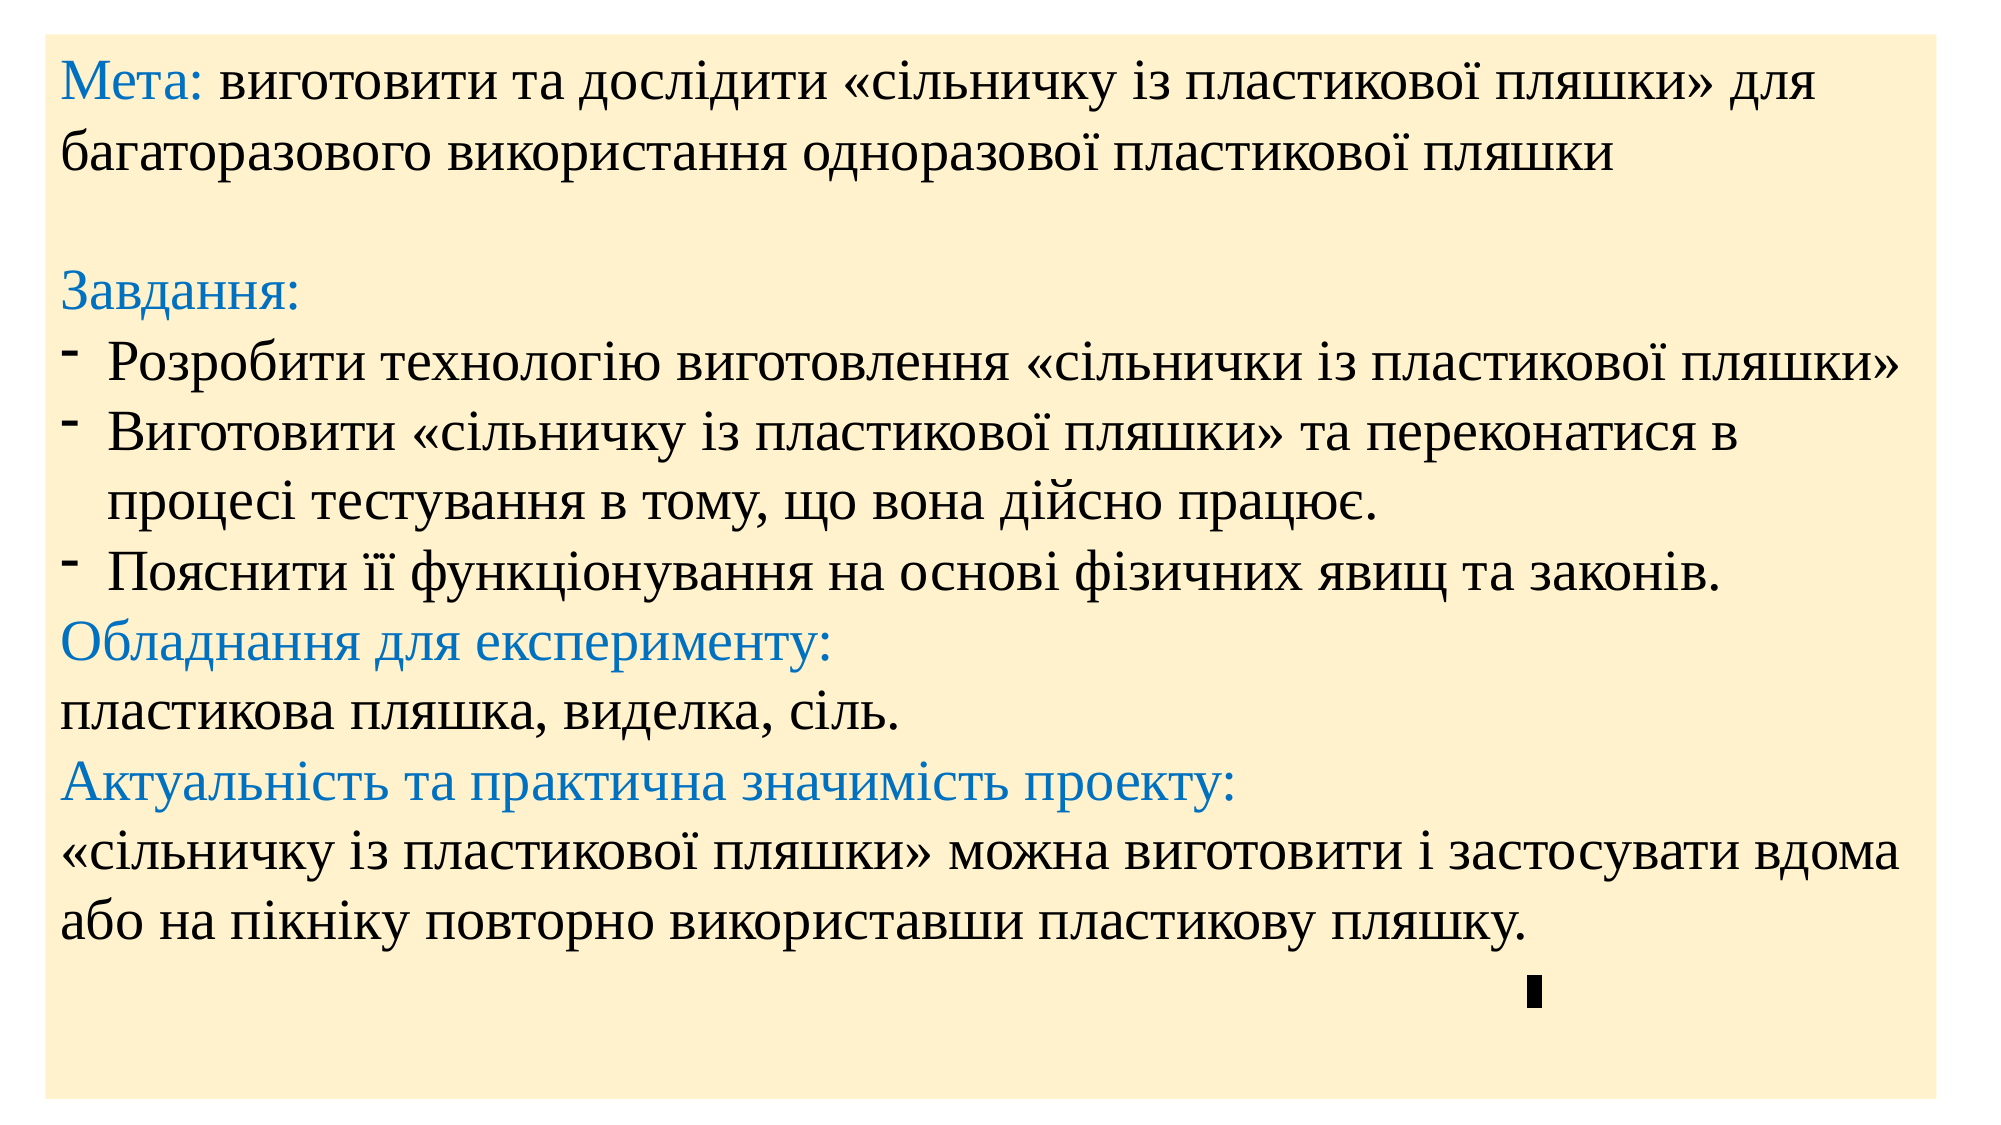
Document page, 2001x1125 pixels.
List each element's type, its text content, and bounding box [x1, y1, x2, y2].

text_box Мета: виготовити та дослідити «сільничку із пластикової пляшки» для багаторазового використання одноразової пластикової пляшки Завдання: Розробити технологію виготовлення «сільнички із пластикової пляшки» Виготовити «сільничку із пластикової пляшки» та переконатися в процесі тестування в тому, що вона дійсно працює. Пояснити її функціонування на основі фізичних явищ та законів. Обладнання для експерименту: пластикова пляшка, виделка, сіль. Актуальність та практична значимість проекту: «сільничку із пластикової пляшки» можна виготовити і застосувати вдома або на пікніку повторно використавши пластикову пляшку. [45, 34, 1937, 1099]
text_box [1511, 959, 1853, 1014]
